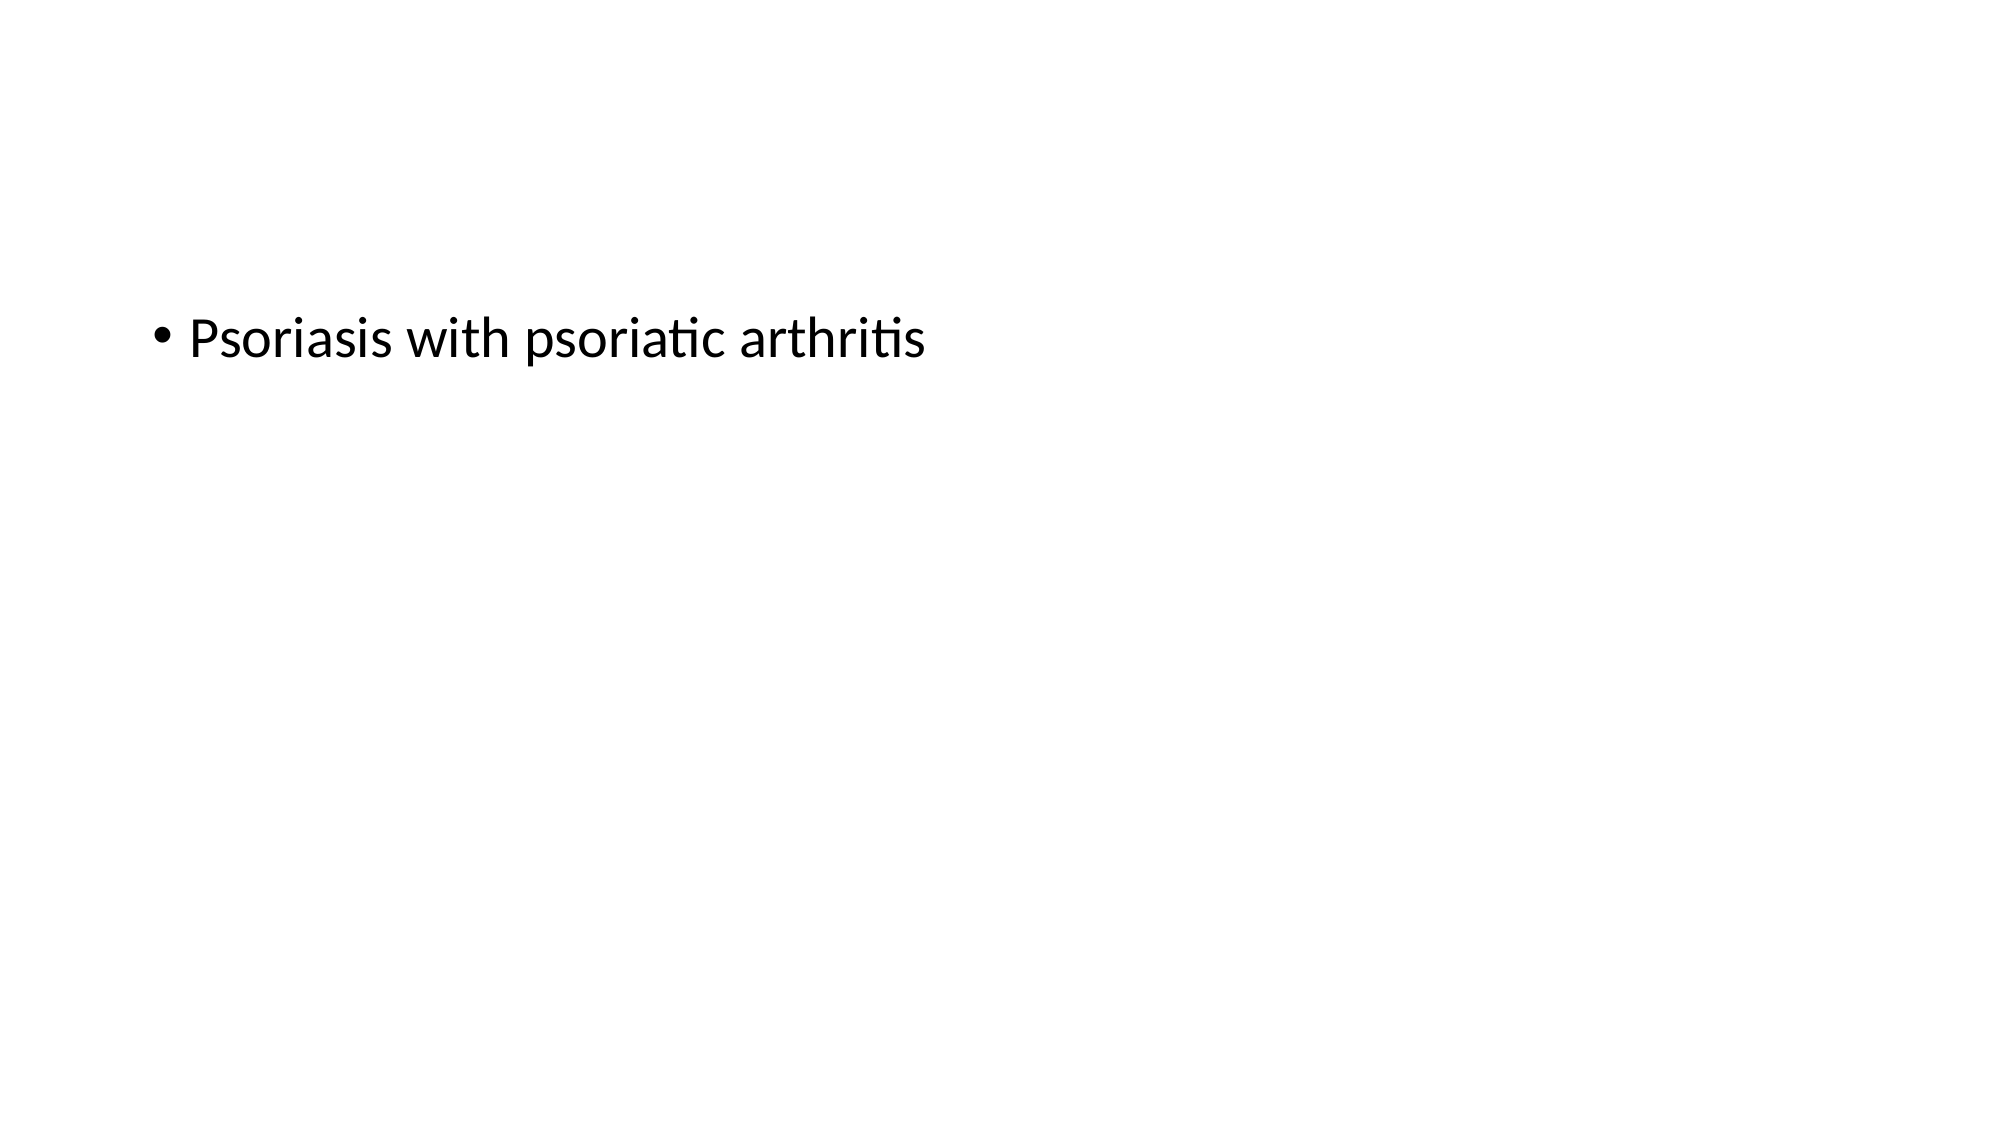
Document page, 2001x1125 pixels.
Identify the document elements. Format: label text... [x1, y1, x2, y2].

list Psoriasis with psoriatic arthritis [137, 299, 1863, 1014]
